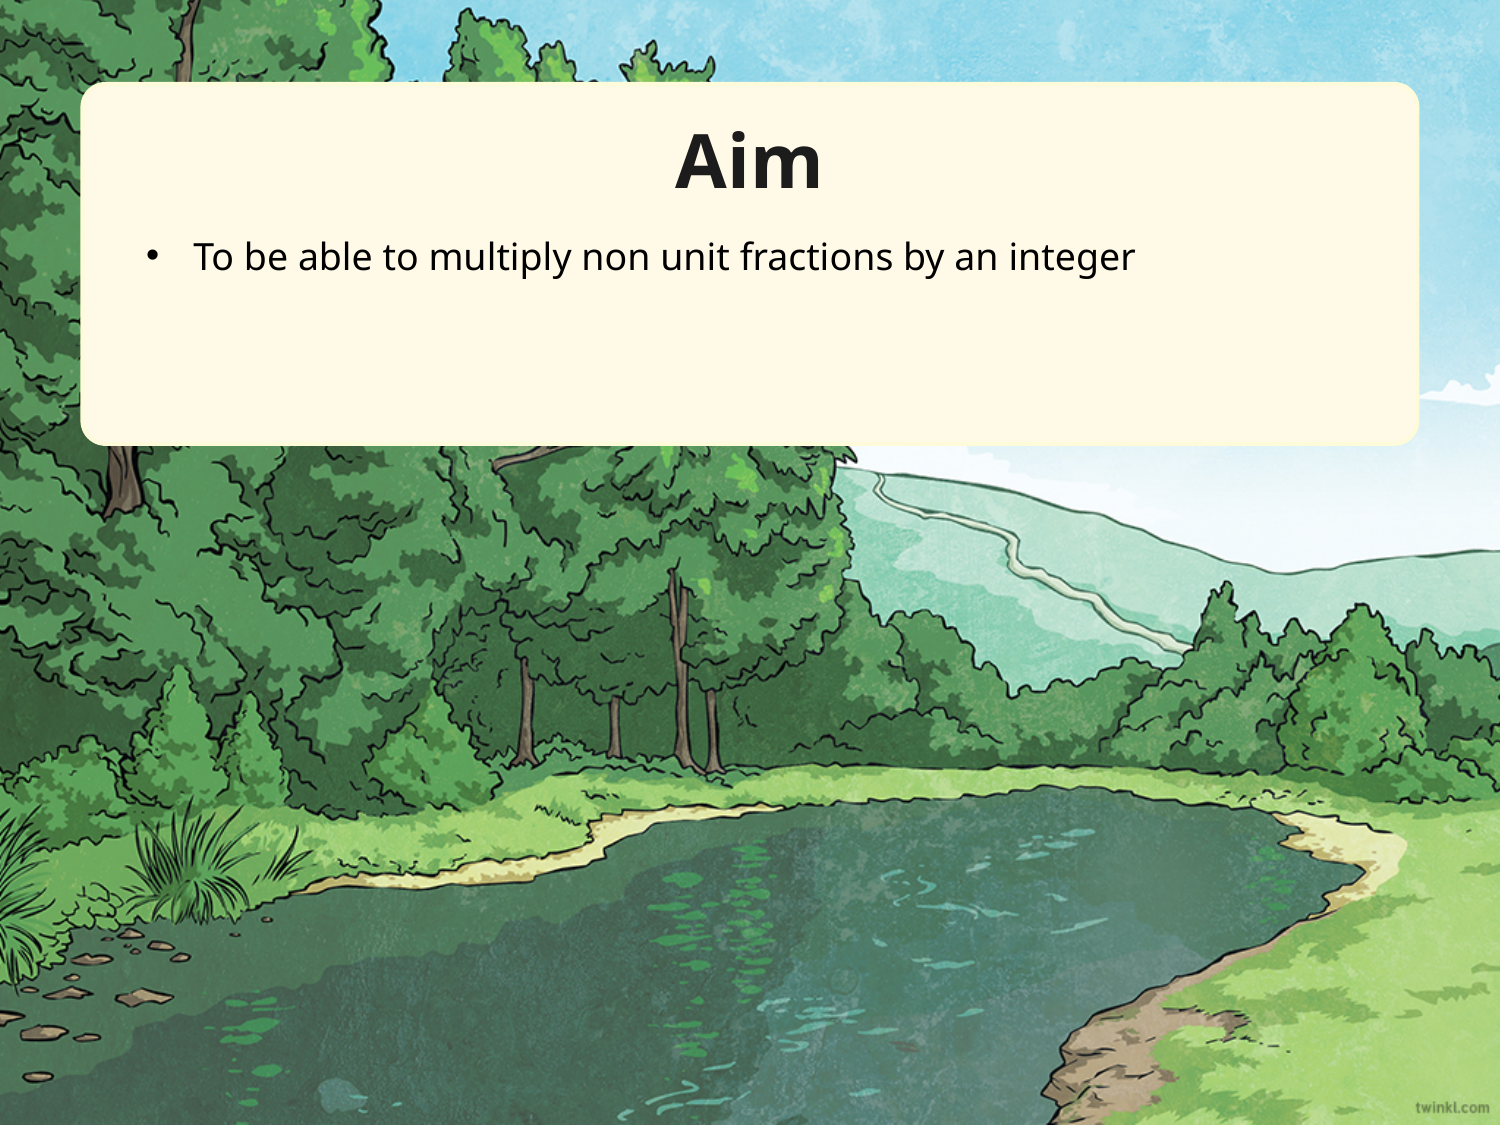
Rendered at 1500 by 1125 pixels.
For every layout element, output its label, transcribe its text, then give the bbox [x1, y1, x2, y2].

text_box To be able to multiply non unit fractions by an integer [103, 184, 1397, 417]
text_box [81, 83, 1419, 445]
text_box Aim [103, 120, 1397, 187]
picture [0, 0, 1500, 1125]
